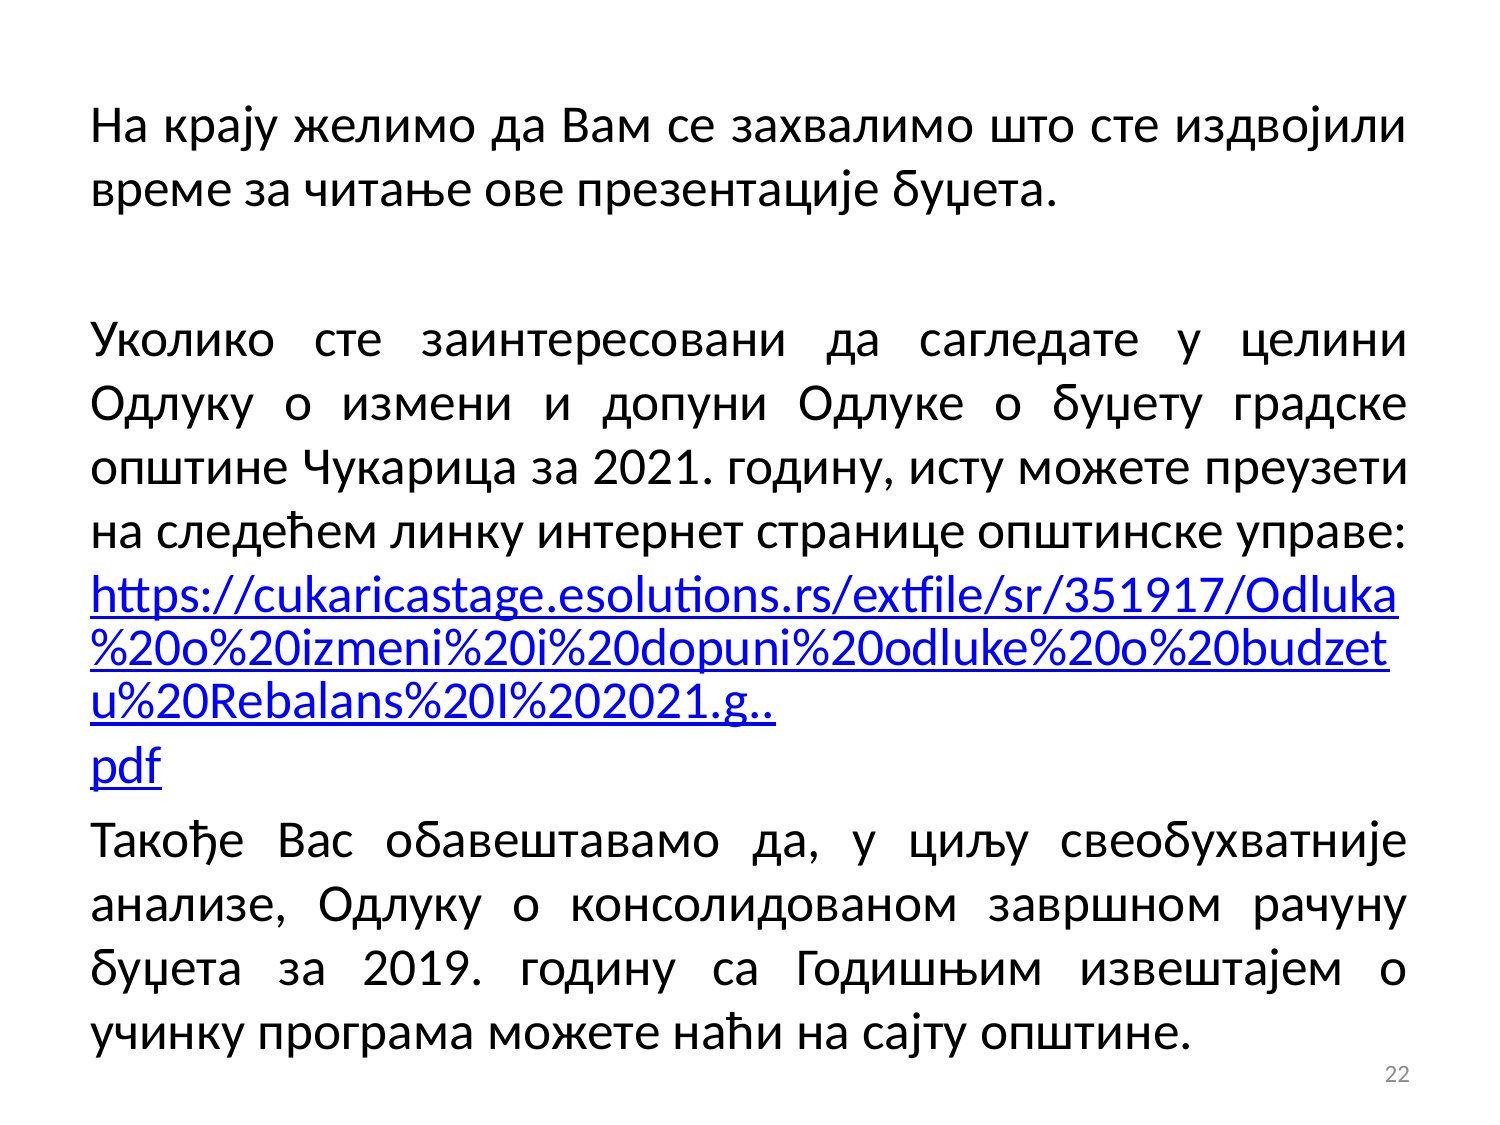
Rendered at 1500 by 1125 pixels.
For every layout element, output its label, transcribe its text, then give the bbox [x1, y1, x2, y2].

list На крају желимо да Вам се захвалимо што сте издвојили време за читање ове презентације буџета. Уколико сте заинтересовани да сагледате у целини Одлуку о измени и допуни Одлуке о буџету градске општине Чукарица за 2021. годину, исту можете преузети на следећем линку интернет странице општинске управе: https://cukaricastage.esolutions.rs/extfile/sr/351917/Odluka%20o%20izmeni%20i%20dopuni%20odluke%20o%20budzetu%20Rebalans%20I%202021.g..pdf Такође Вас обавештавамо да, у циљу свеобухватније анализе, Одлуку о консолидованом завршном рачуну буџета за 2019. годину са Годишњим извештајем о учинку програма можете наћи на сајту општине. [75, 82, 1425, 1005]
slide_number 22 [1074, 1042, 1425, 1103]
